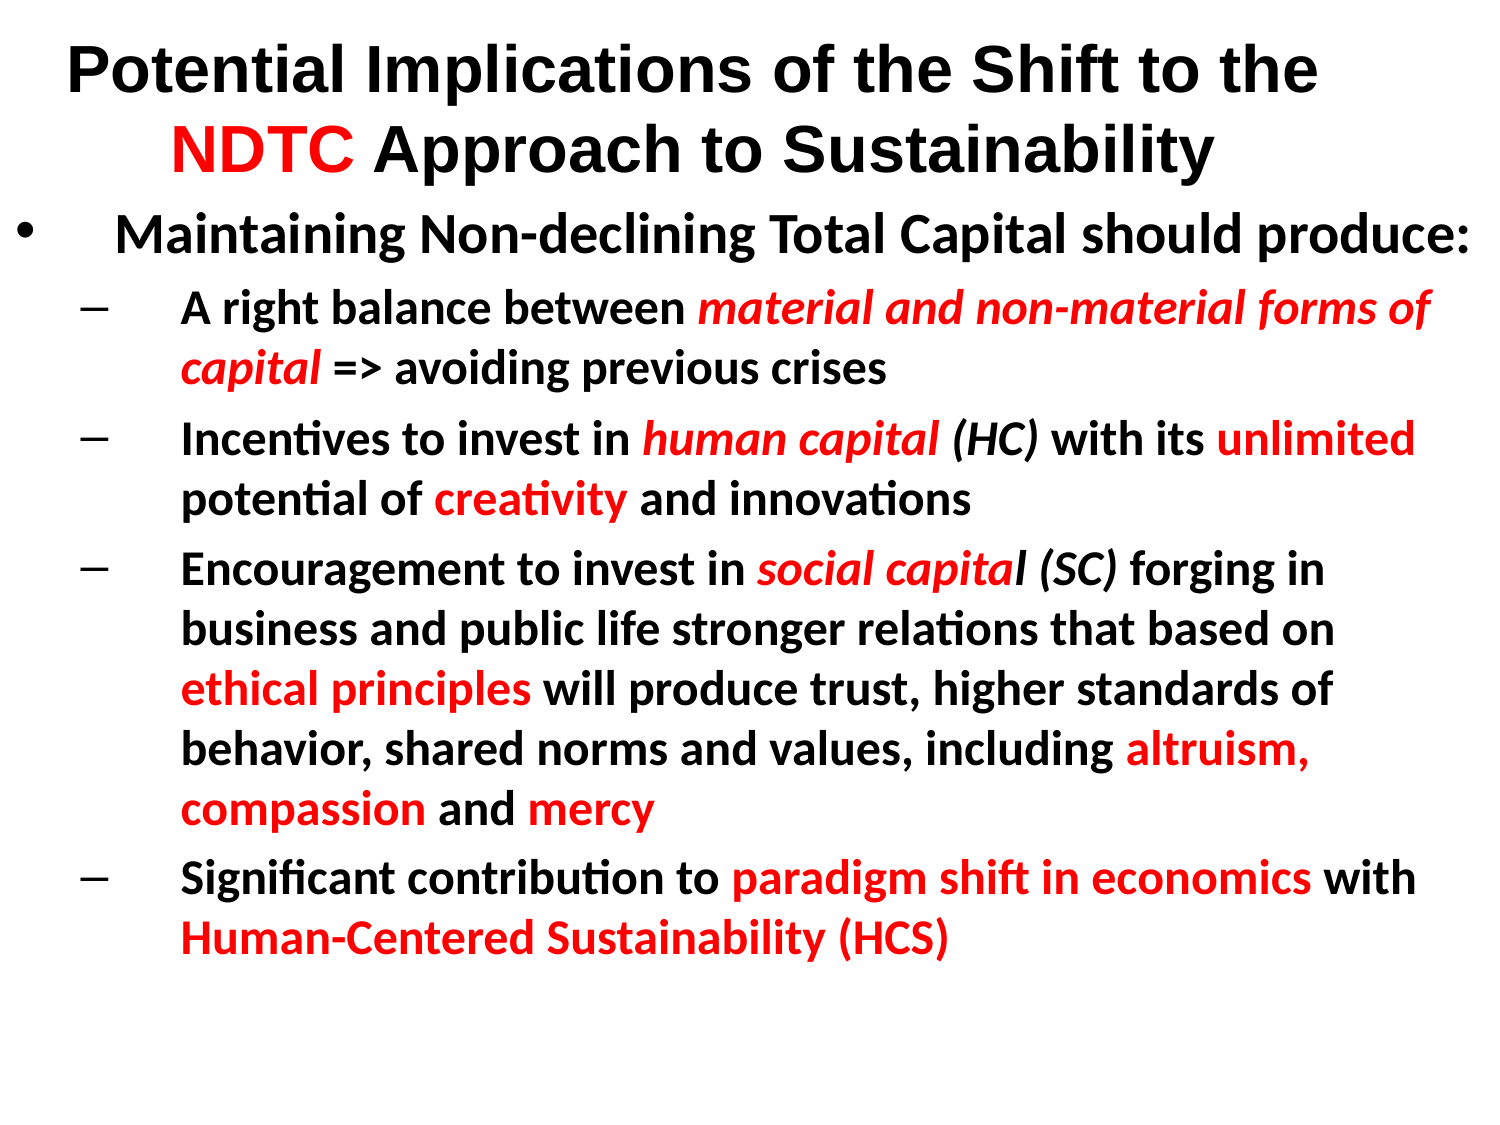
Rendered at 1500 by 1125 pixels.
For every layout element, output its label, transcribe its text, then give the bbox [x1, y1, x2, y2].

list Maintaining Non-declining Total Capital should produce: A right balance between material and non-material forms of capital => avoiding previous crises Incentives to invest in human capital (HC) with its unlimited potential of creativity and innovations Encouragement to invest in social capital (SC) forging in business and public life stronger relations that based on ethical principles will produce trust, higher standards of behavior, shared norms and values, including altruism, compassion and mercy Significant contribution to paradigm shift in economics with Human-Centered Sustainability (HCS) [0, 187, 1500, 1125]
title Potential Implications of the Shift to the NDTC Approach to Sustainability [0, 17, 1388, 187]
